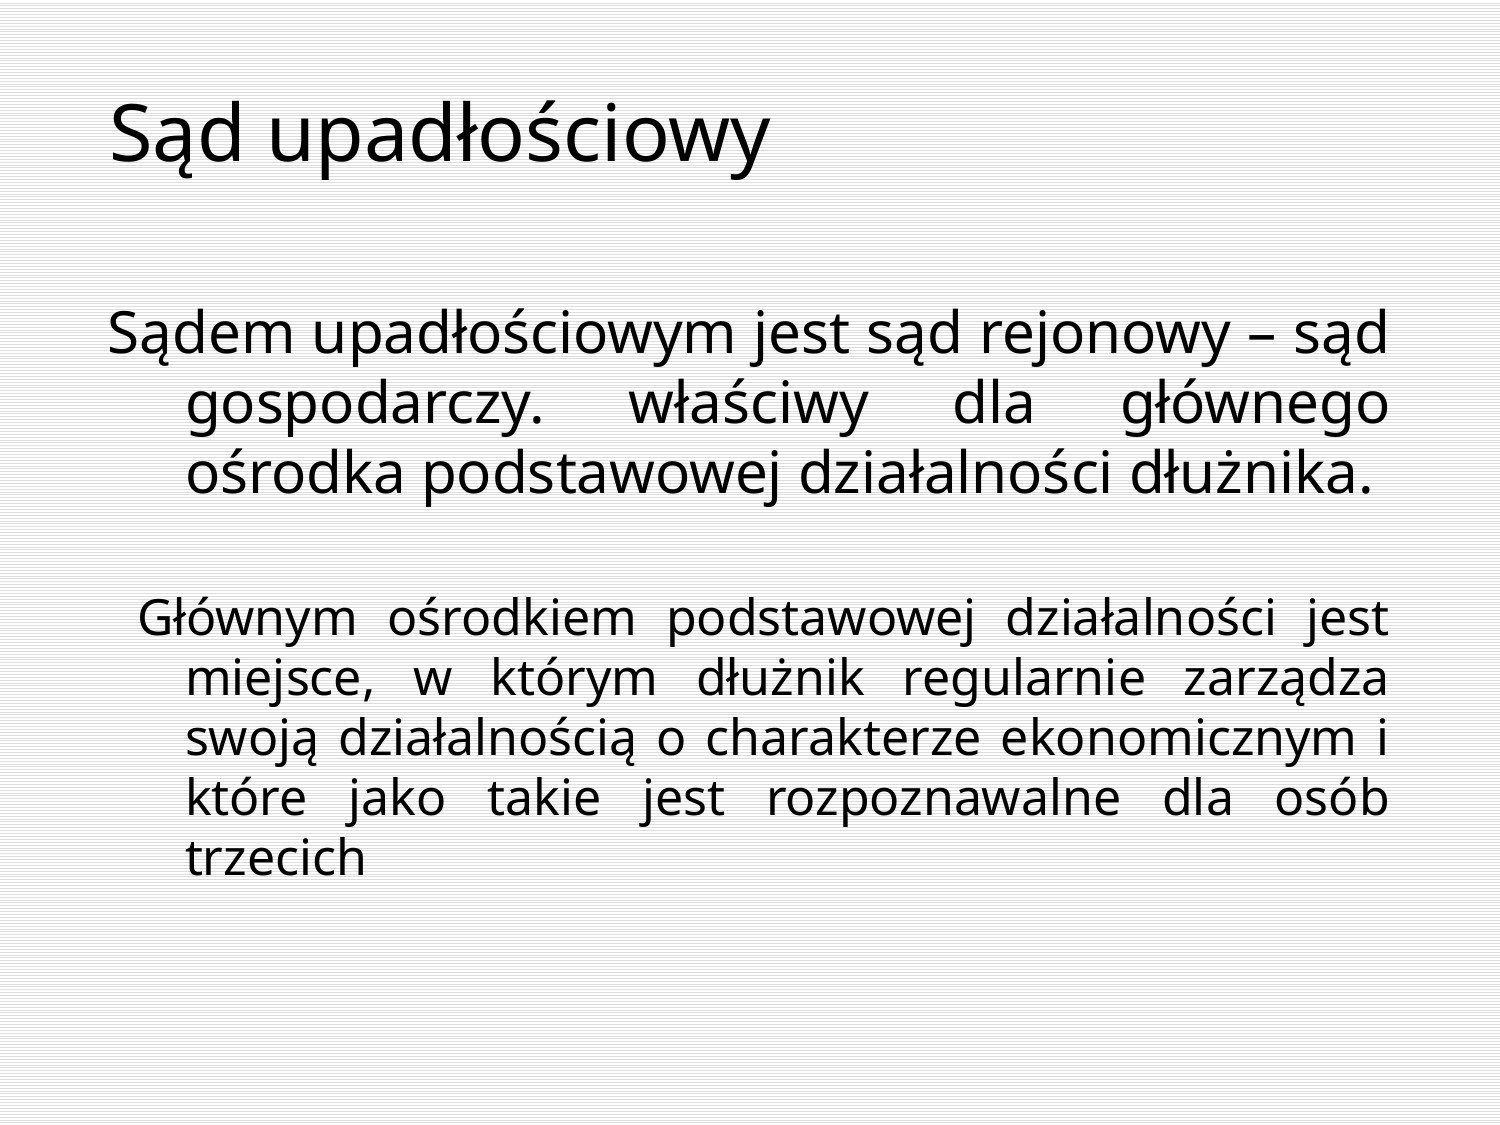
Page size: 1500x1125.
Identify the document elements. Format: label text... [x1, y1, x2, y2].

title Sąd upadłościowy [93, 49, 1407, 185]
list Sądem upadłościowym jest sąd rejonowy – sąd gospodarczy. właściwy dla głównego ośrodka podstawowej działalności dłużnika. Głównym ośrodkiem podstawowej działalności jest miejsce, w którym dłużnik regularnie zarządza swoją działalnością o charakterze ekonomicznym i które jako takie jest rozpoznawalne dla osób trzecich [92, 287, 1406, 988]
